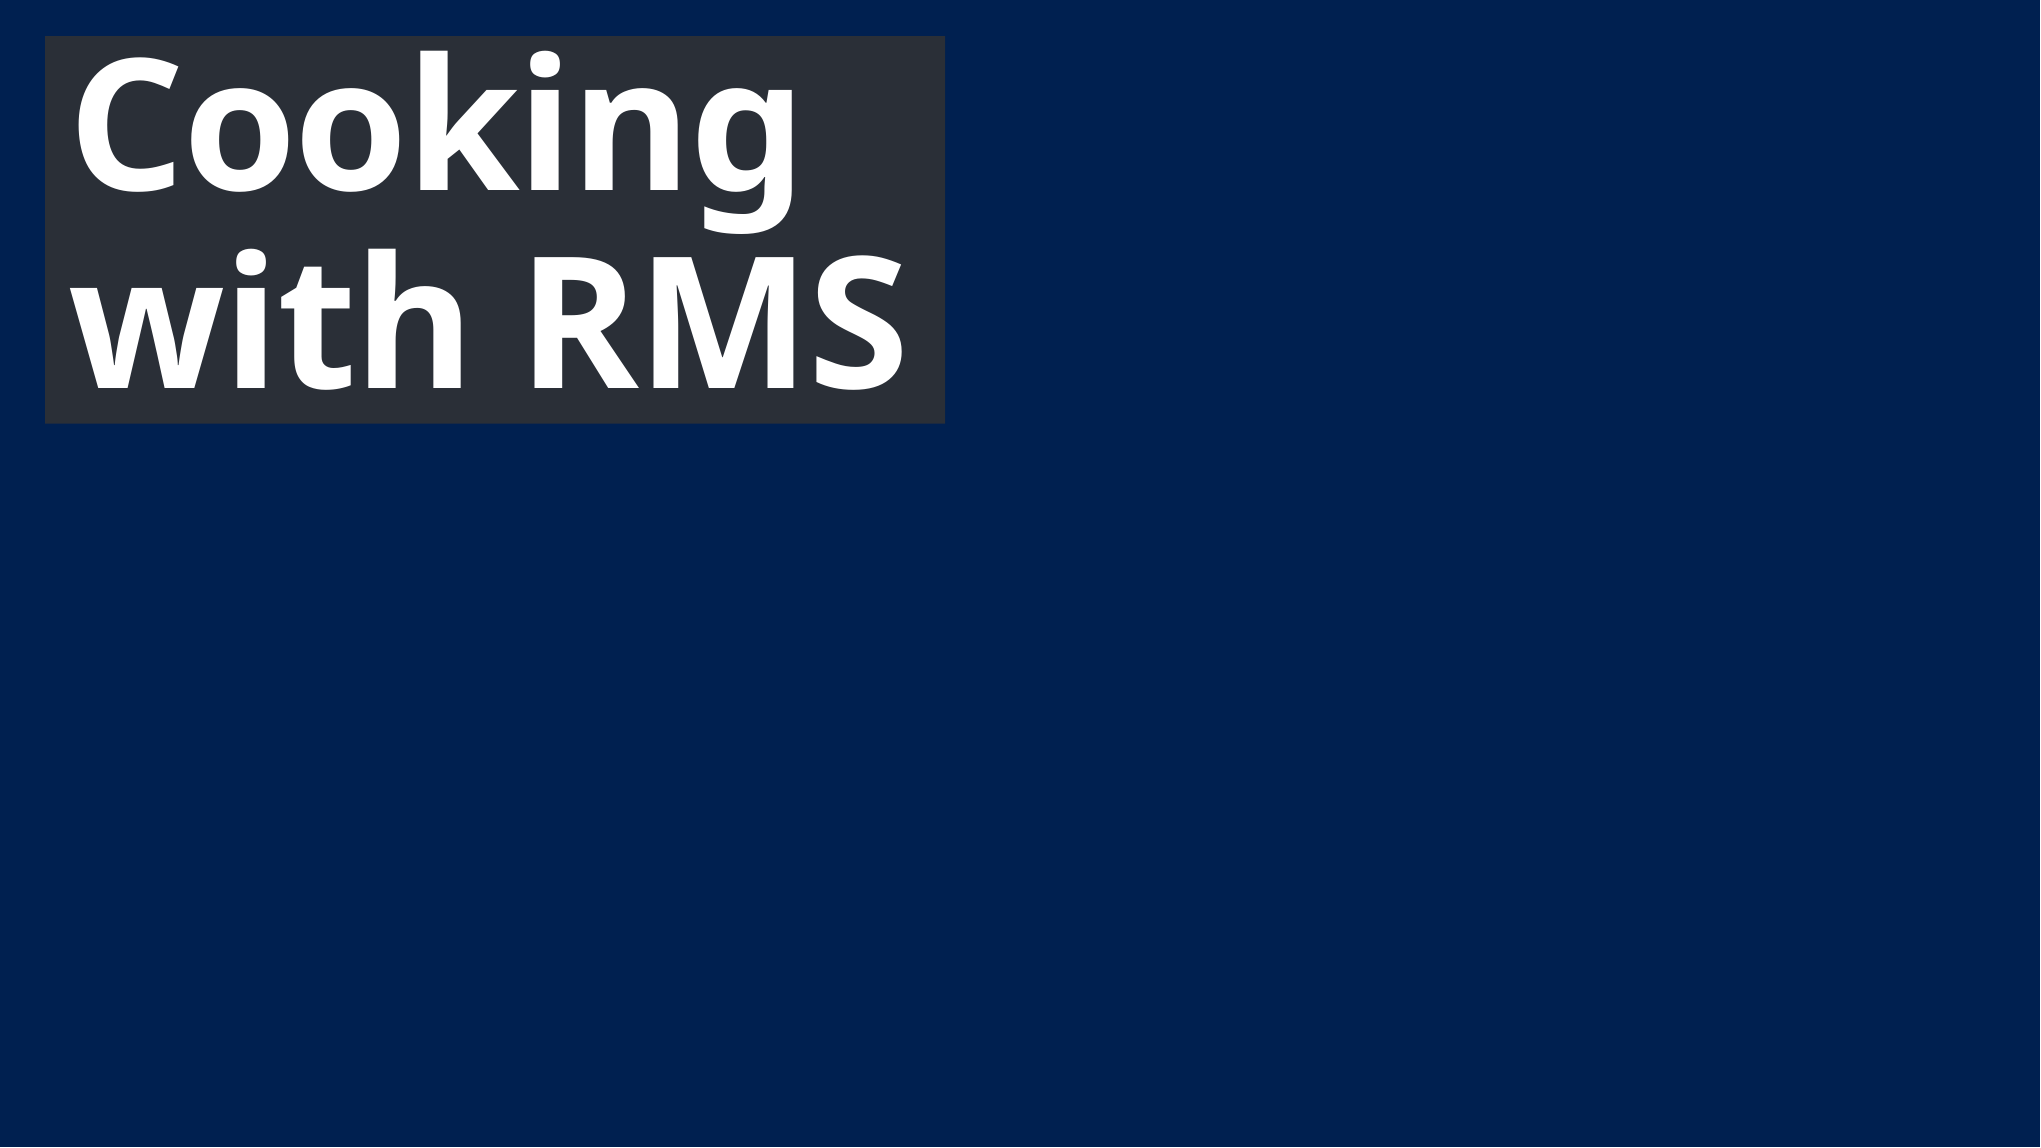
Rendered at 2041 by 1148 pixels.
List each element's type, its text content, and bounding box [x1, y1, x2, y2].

title Cooking with RMS [45, 36, 946, 424]
